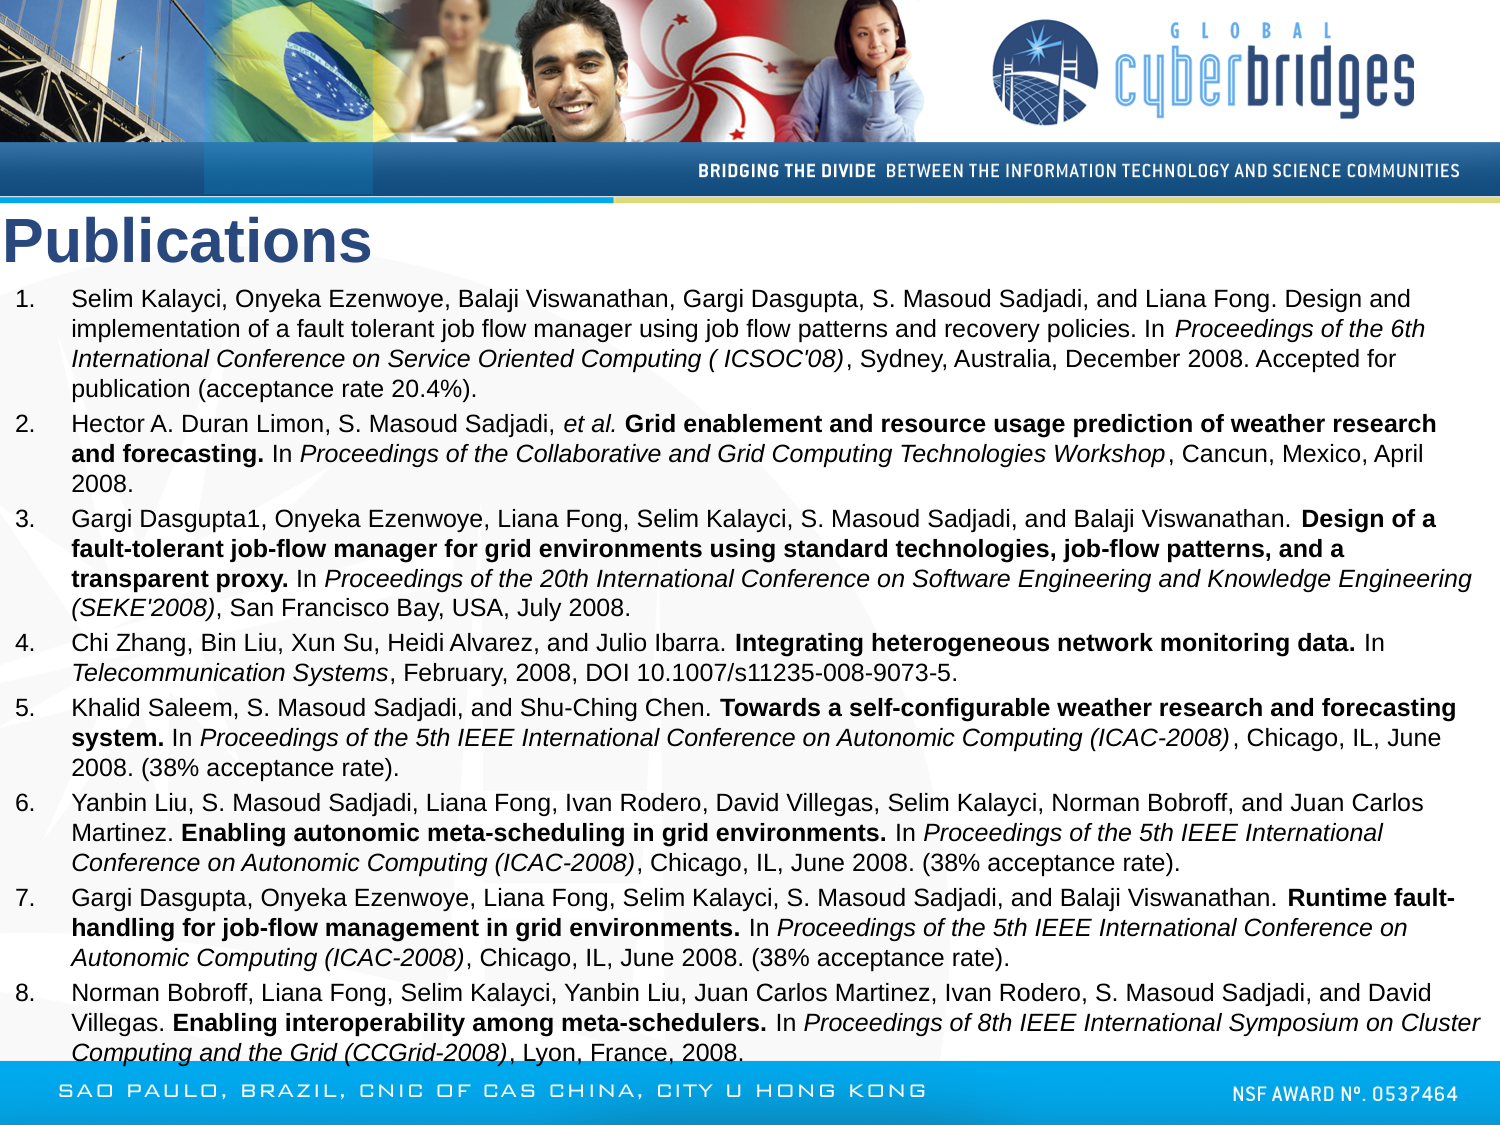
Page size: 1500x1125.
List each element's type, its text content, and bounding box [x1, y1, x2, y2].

picture [1342, 1087, 1346, 1100]
picture [0, 1026, 1500, 1060]
picture [1312, 1087, 1318, 1100]
picture [361, 1085, 372, 1095]
picture [551, 1085, 562, 1095]
picture [0, 0, 1500, 274]
picture [438, 1085, 450, 1095]
picture [780, 1085, 792, 1095]
picture [129, 1085, 140, 1096]
picture [262, 1085, 273, 1096]
picture [1387, 1087, 1393, 1094]
picture [1325, 1087, 1330, 1100]
picture [202, 1085, 214, 1095]
picture [1448, 1087, 1457, 1100]
picture [485, 1085, 496, 1095]
picture [243, 1085, 254, 1096]
picture [869, 1085, 881, 1095]
picture [758, 1085, 770, 1096]
title Publications [0, 187, 1338, 274]
picture [98, 1085, 110, 1095]
picture [1423, 1087, 1432, 1100]
list Selim Kalayci, Onyeka Ezenwoye, Balaji Viswanathan, Gargi Dasgupta, S. Masoud Sadjadi, and Liana Fong. Design and implementation of a fault tolerant job flow manager using job flow patterns and recovery policies. In Proceedings of the 6th International Conference on Service Oriented Computing ( ICSOC'08), Sydney, Australia, December 2008. Accepted for publication (acceptance rate 20.4%). Hector A. Duran Limon, S. Masoud Sadjadi, et al. Grid enablement and resource usage prediction of weather research and forecasting. In Proceedings of the Collaborative and Grid Computing Technologies Workshop, Cancun, Mexico, April 2008. Gargi Dasgupta1, Onyeka Ezenwoye, Liana Fong, Selim Kalayci, S. Masoud Sadjadi, and Balaji Viswanathan. Design of a fault-tolerant job-flow manager for grid environments using standard technologies, job-flow patterns, and a transparent proxy. In Proceedings of the 20th International Conference on Software Engineering and Knowledge Engineering (SEKE'2008), San Francisco Bay, USA, July 2008. Chi Zhang, Bin Liu, Xun Su, Heidi Alvarez, and Julio Ibarra. Integrating heterogeneous network monitoring data. In Telecommunication Systems, February, 2008, DOI 10.1007/s11235-008-9073-5. Khalid Saleem, S. Masoud Sadjadi, and Shu-Ching Chen. Towards a self-configurable weather research and forecasting system. In Proceedings of the 5th IEEE International Conference on Autonomic Computing (ICAC-2008), Chicago, IL, June 2008. (38% acceptance rate). Yanbin Liu, S. Masoud Sadjadi, Liana Fong, Ivan Rodero, David Villegas, Selim Kalayci, Norman Bobroff, and Juan Carlos Martinez. Enabling autonomic meta-scheduling in grid environments. In Proceedings of the 5th IEEE International Conference on Autonomic Computing (ICAC-2008), Chicago, IL, June 2008. (38% acceptance rate). Gargi Dasgupta, Onyeka Ezenwoye, Liana Fong, Selim Kalayci, S. Masoud Sadjadi, and Balaji Viswanathan. Runtime fault-handling for job-flow management in grid environments. In Proceedings of the 5th IEEE International Conference on Autonomic Computing (ICAC-2008), Chicago, IL, June 2008. (38% acceptance rate). Norman Bobroff, Liana Fong, Selim Kalayci, Yanbin Liu, Juan Carlos Martinez, Ivan Rodero, S. Masoud Sadjadi, and David Villegas. Enabling interoperability among meta-schedulers. In Proceedings of 8th IEEE International Symposium on Cluster Computing and the Grid (CCGrid-2008), Lyon, France, 2008. [0, 274, 1500, 1026]
picture [1234, 1087, 1238, 1100]
picture [570, 1085, 582, 1096]
picture [911, 1085, 923, 1095]
picture [459, 1085, 470, 1096]
